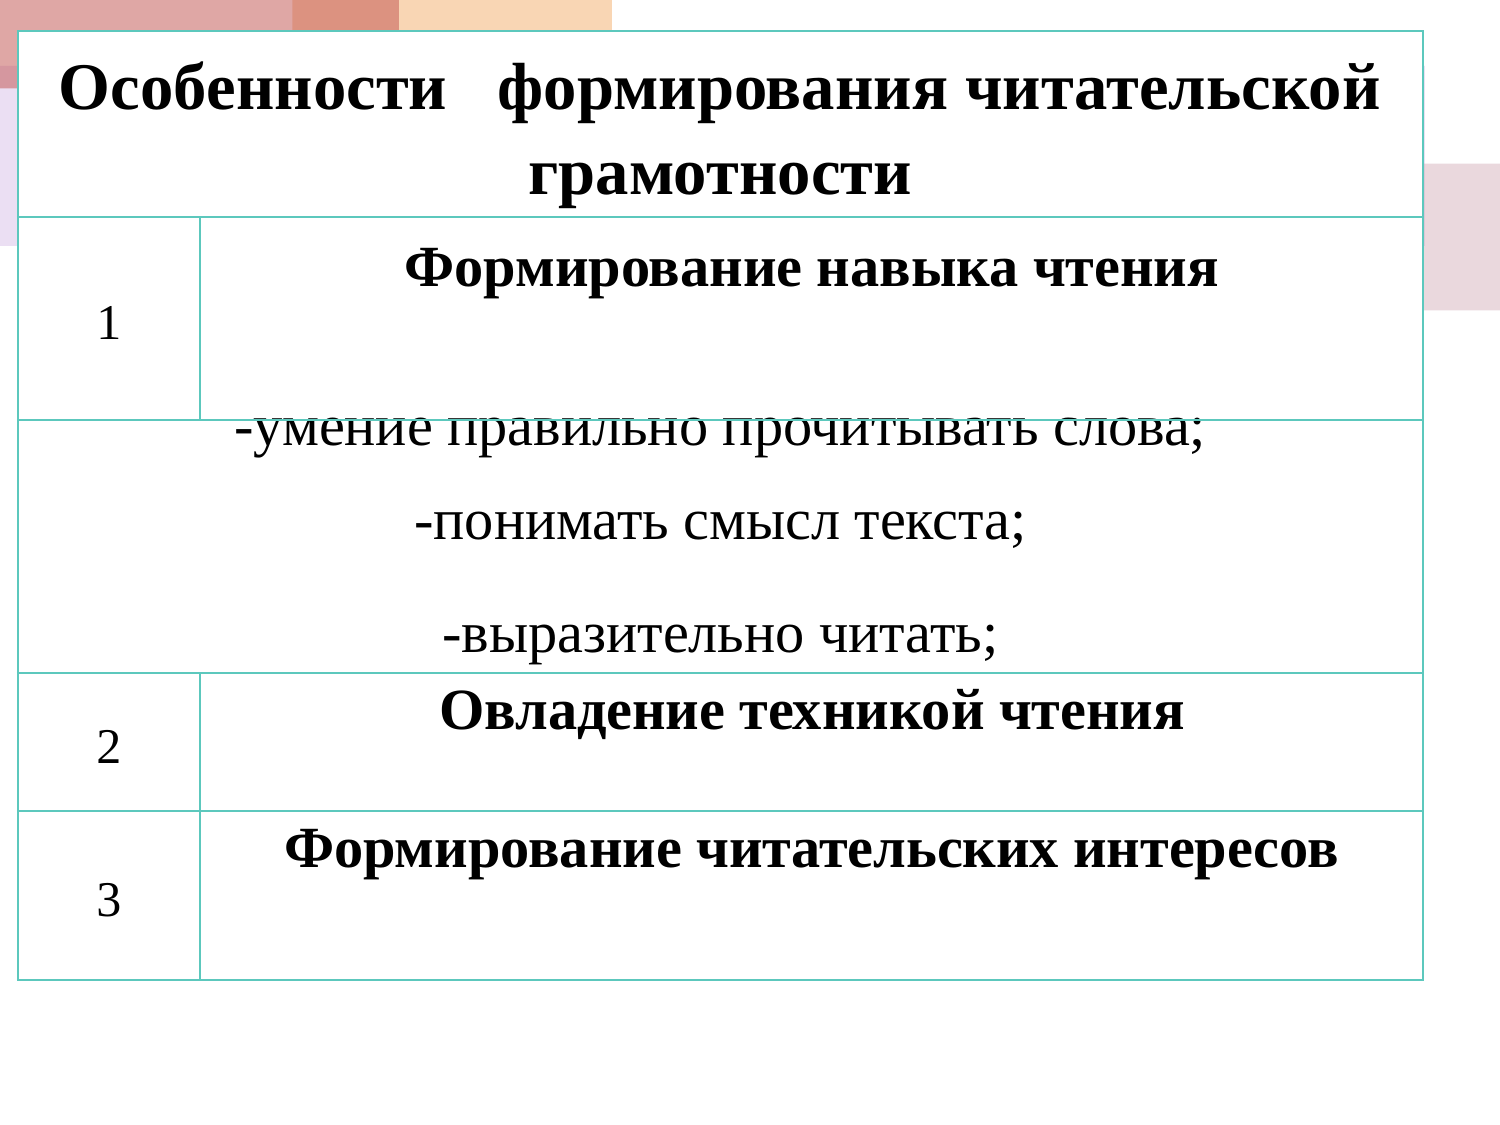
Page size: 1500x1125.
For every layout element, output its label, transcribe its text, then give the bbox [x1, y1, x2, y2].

table_cell -умение правильно прочитывать слова; -понимать смысл текста; -выразительно читать; [19, 421, 1422, 672]
table_cell Формирование навыка чтения [201, 218, 1422, 419]
table_cell Формирование читательских интересов [201, 812, 1422, 979]
table_cell 1 [19, 218, 199, 419]
table_cell 3 [19, 812, 199, 979]
table_header Особенности формирования читательской грамотности [19, 32, 1422, 216]
table_cell 2 [19, 674, 199, 810]
table_cell Овладение техникой чтения [201, 674, 1422, 810]
